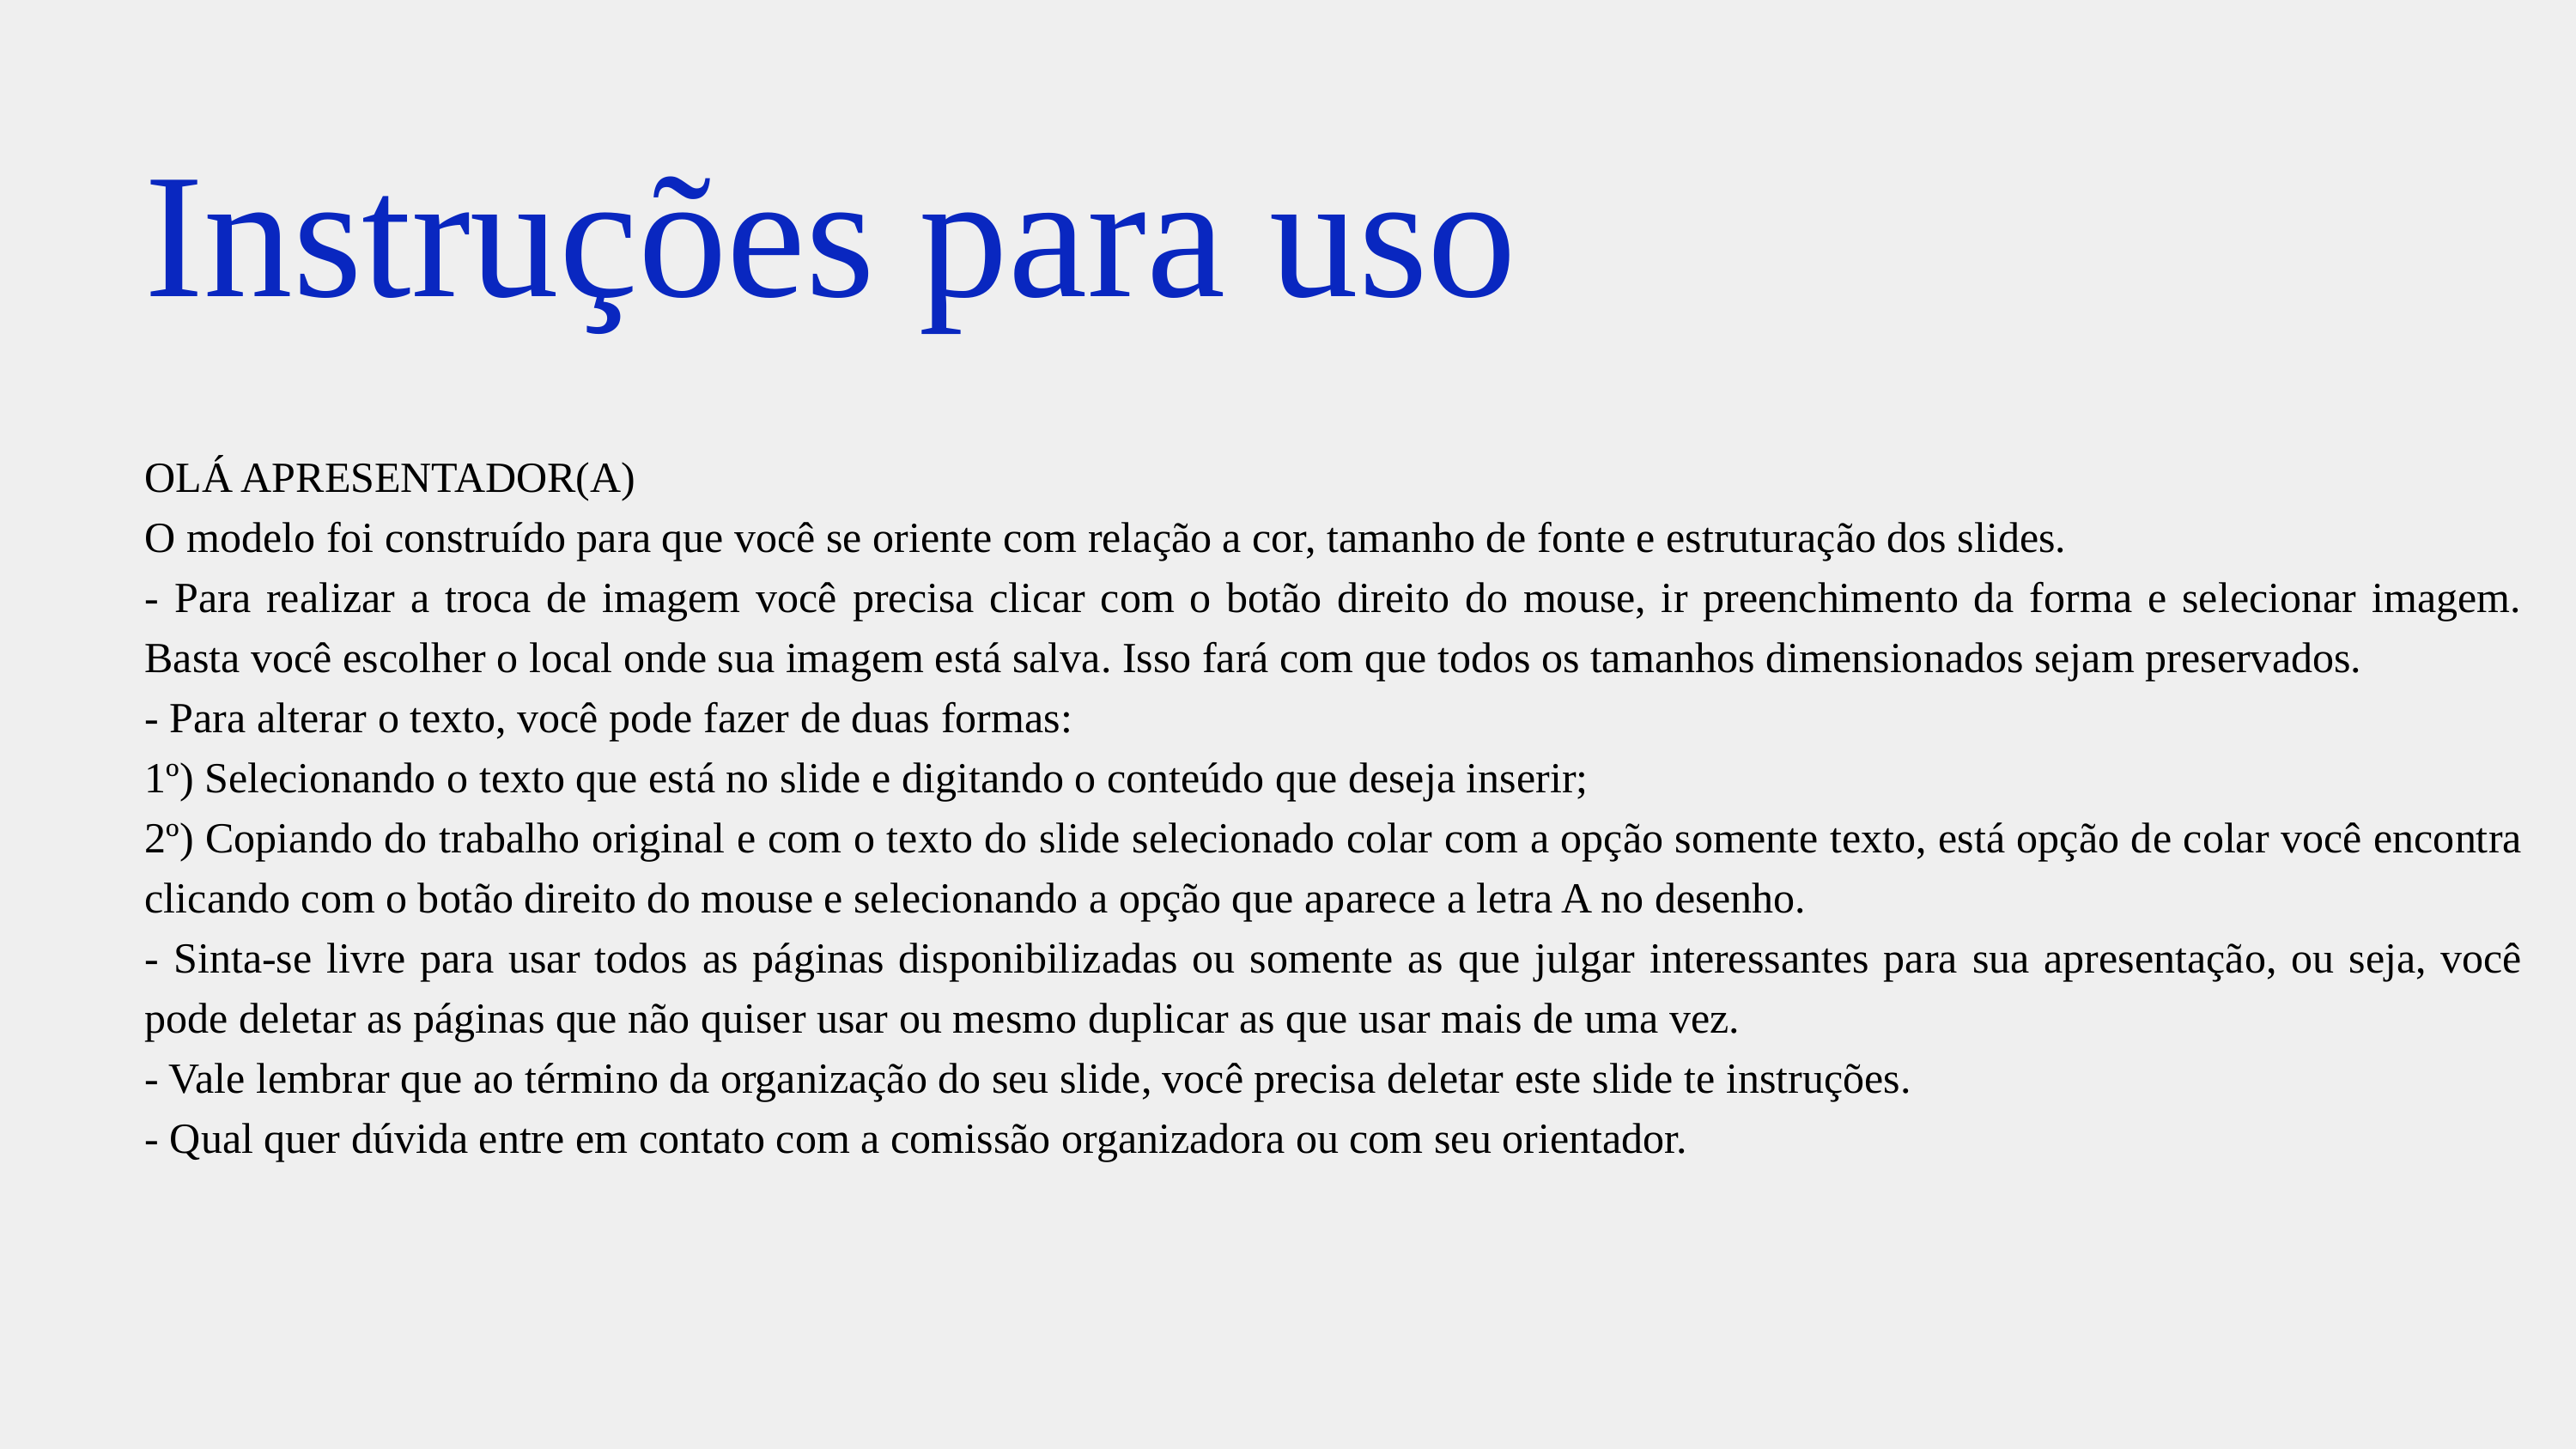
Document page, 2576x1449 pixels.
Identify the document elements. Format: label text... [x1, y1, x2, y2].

text_box Instruções para uso [144, 159, 1979, 332]
text_box OLÁ APRESENTADOR(A) O modelo foi construído para que você se oriente com relação a cor, tamanho de fonte e estruturação dos slides. - Para realizar a troca de imagem você precisa clicar com o botão direito do mouse, ir preenchimento da forma e selecionar imagem. Basta você escolher o local onde sua imagem está salva. Isso fará com que todos os tamanhos dimensionados sejam preservados. - Para alterar o texto, você pode fazer de duas formas: 1º) Selecionando o texto que está no slide e digitando o conteúdo que deseja inserir; 2º) Copiando do trabalho original e com o texto do slide selecionado colar com a opção somente texto, está opção de colar você encontra clicando com o botão direito do mouse e selecionando a opção que aparece a letra A no desenho. - Sinta-se livre para usar todos as páginas disponibilizadas ou somente as que julgar interessantes para sua apresentação, ou seja, você pode deletar as páginas que não quiser usar ou mesmo duplicar as que usar mais de uma vez. - Vale lembrar que ao término da organização do seu slide, você precisa deletar este slide te instruções. - Qual quer dúvida entre em contato com a comissão organizadora ou com seu orientador. [144, 440, 2524, 1162]
